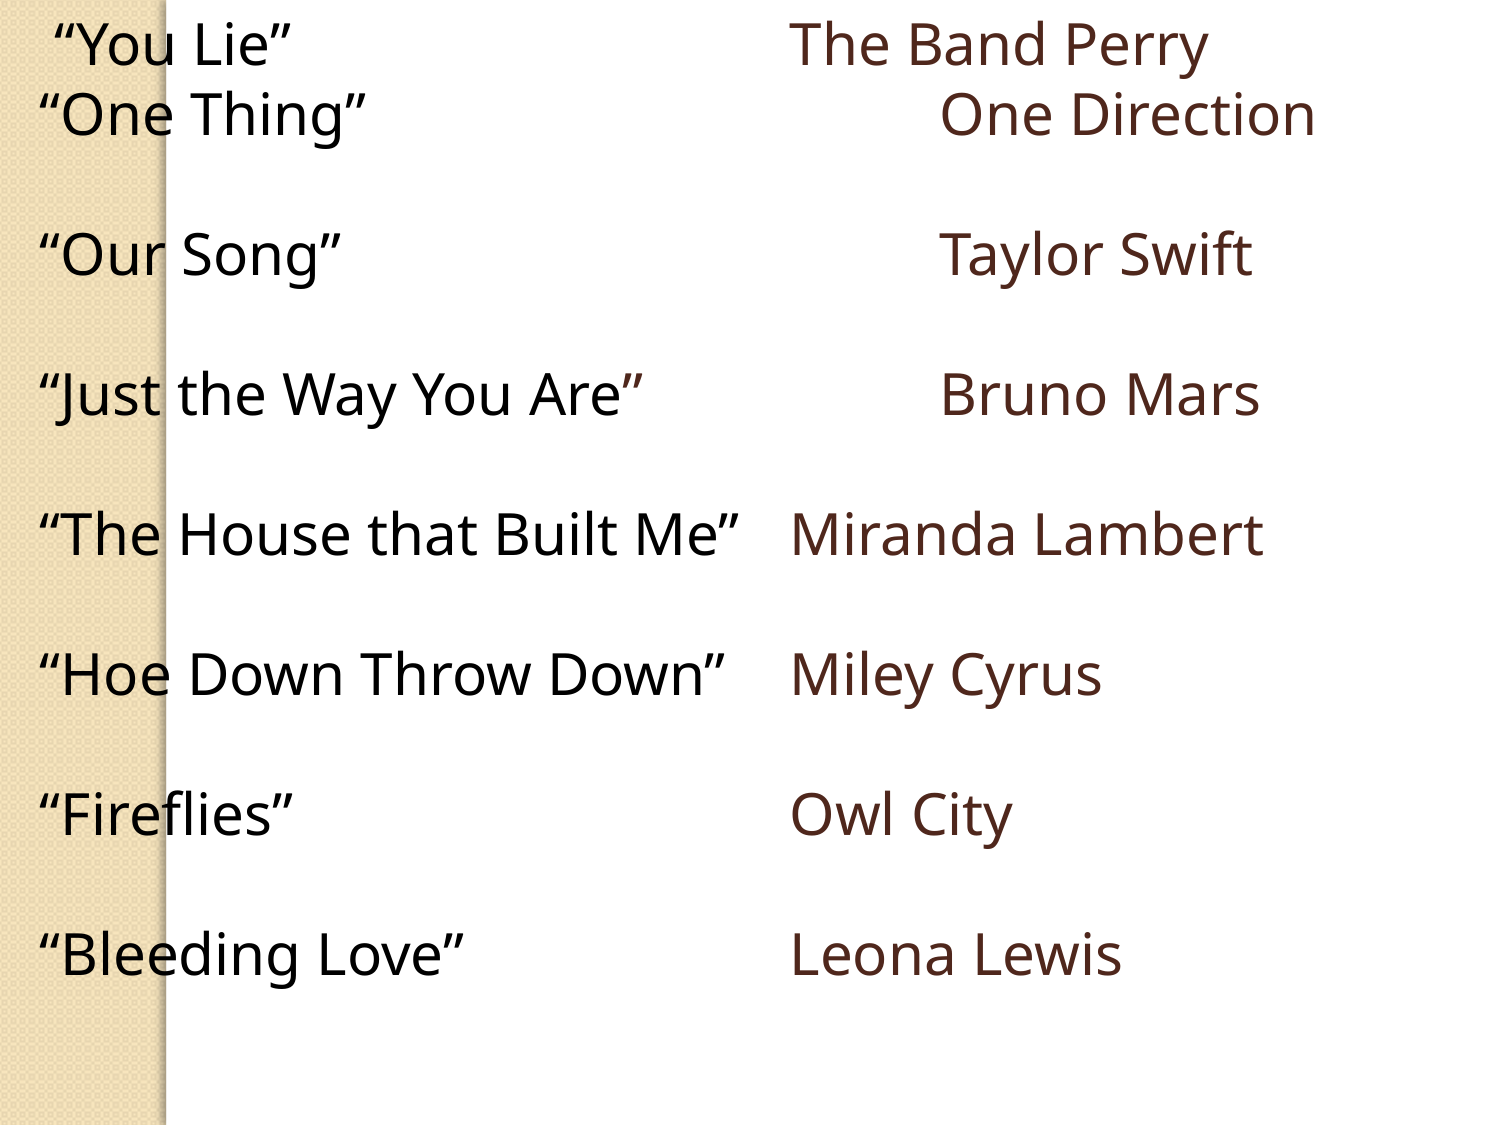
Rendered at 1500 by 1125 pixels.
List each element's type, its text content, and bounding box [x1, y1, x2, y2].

text_box “You Lie” The Band Perry “One Thing” One Direction “Our Song” Taylor Swift “Just the Way You Are” Bruno Mars “The House that Built Me” Miranda Lambert “Hoe Down Throw Down” Miley Cyrus “Fireflies” Owl City “Bleeding Love” Leona Lewis [24, 0, 1500, 995]
